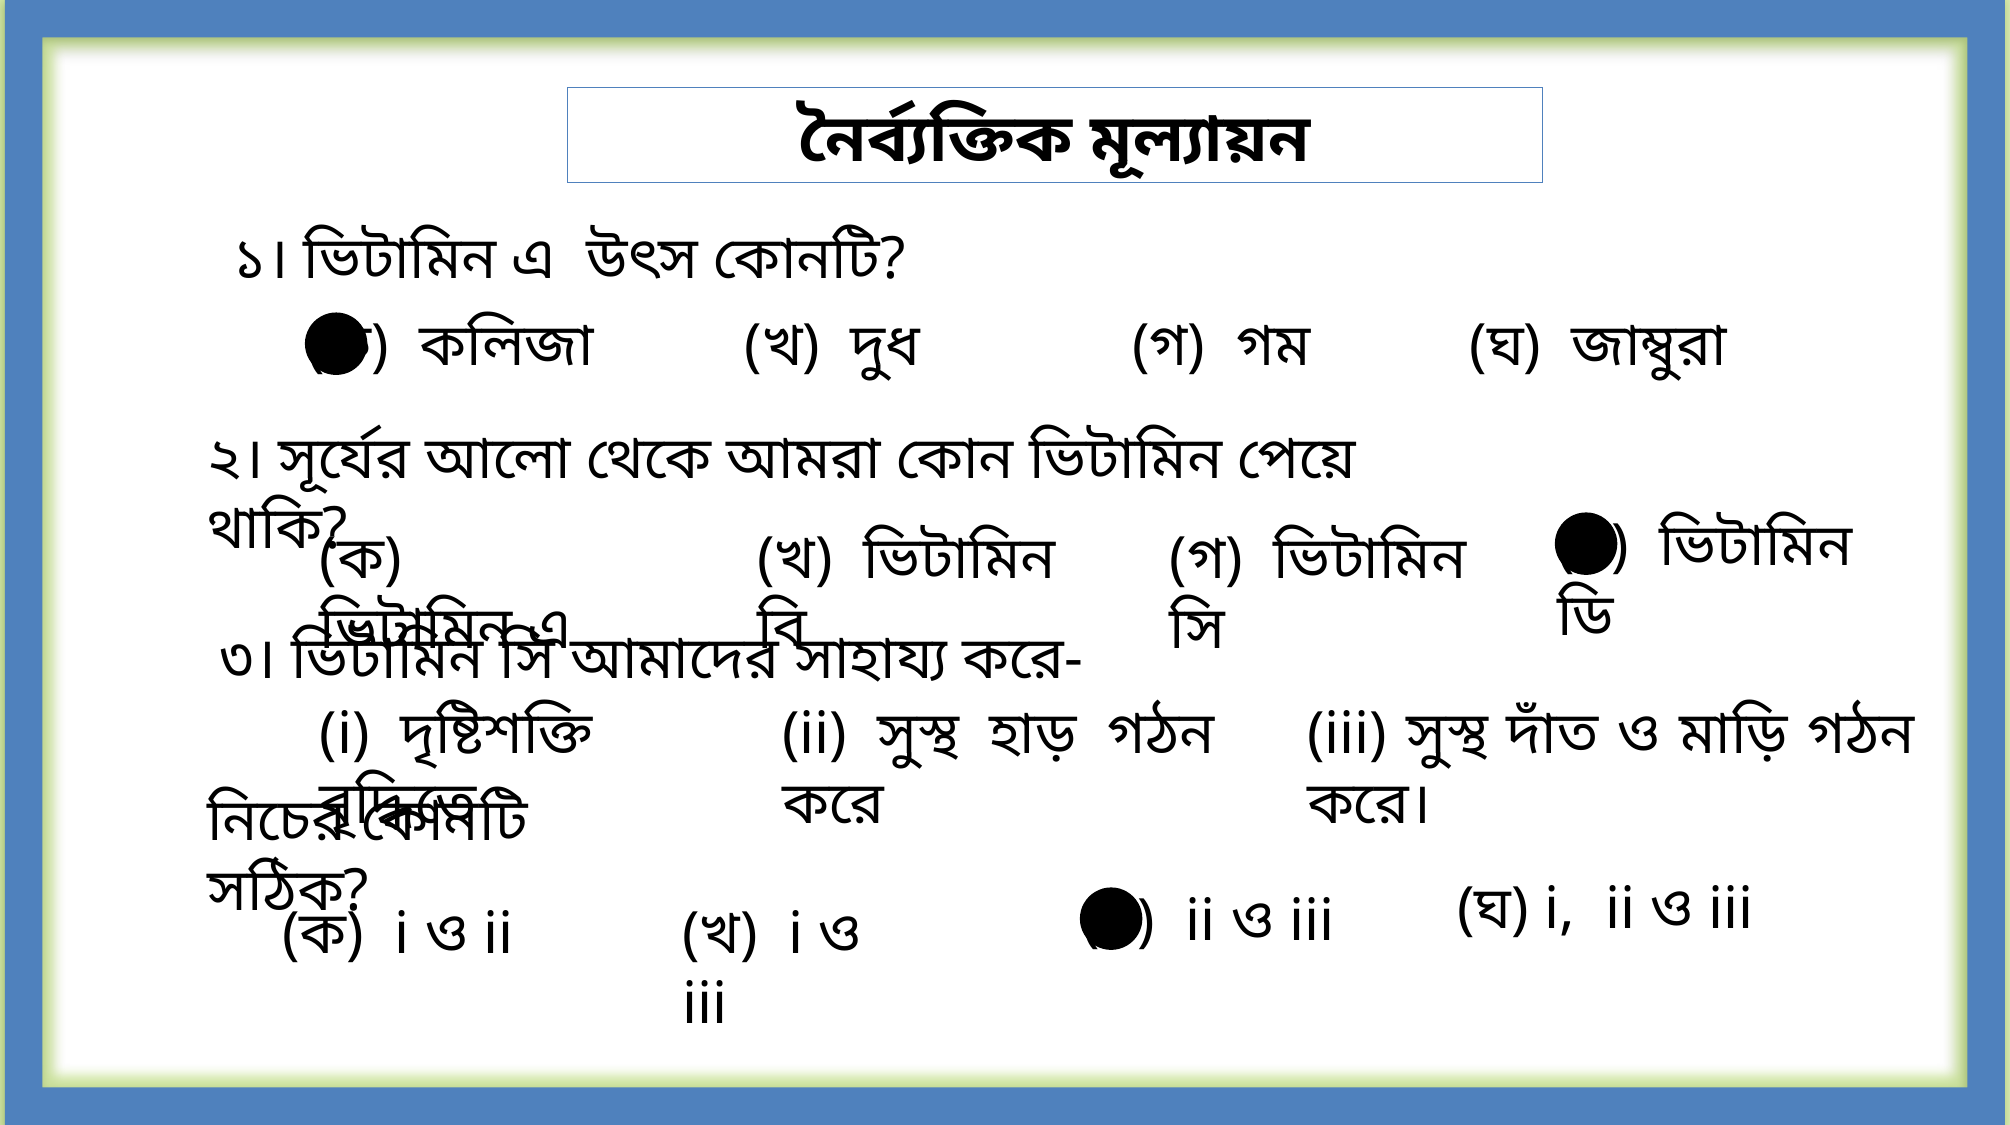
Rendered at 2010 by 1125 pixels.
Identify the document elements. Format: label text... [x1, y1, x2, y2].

text_box (খ) i ও iii [667, 887, 930, 1043]
text_box (গ) ii ও iii [1067, 875, 1418, 960]
text_box ২। সূর্যের আলো থেকে আমরা কোন ভিটামিন পেয়ে থাকি? [192, 412, 1443, 568]
text_box নৈর্ব্যক্তিক মূল্যায়ন [567, 87, 1543, 183]
text_box (ক) কলিজা [292, 299, 618, 385]
text_box (ঘ) ভিটামিন ডি [1542, 499, 1893, 655]
text_box (iii) সুস্থ দাঁত ও মাড়ি গঠন করে। [1292, 687, 1930, 843]
text_box [302, 310, 370, 378]
text_box (ii) সুস্থ হাড় গঠন করে [767, 687, 1230, 843]
text_box [4, 0, 2005, 1125]
text_box ৩। ভিটামিন সি আমাদের সাহায্য করে- [204, 612, 1455, 698]
text_box (খ) দুধ [729, 299, 1055, 385]
text_box ১। ভিটামিন এ উৎস কোনটি? [217, 212, 980, 298]
text_box (ক) i ও ii [267, 887, 530, 973]
text_box (গ) ভিটামিন সি [1154, 512, 1505, 668]
text_box (ঘ) জাম্বুরা [1454, 299, 1780, 385]
text_box [1552, 510, 1620, 577]
text_box (ক) ভিটামিন এ [304, 512, 630, 612]
text_box (i) দৃষ্টিশক্তি বৃদ্ধিতে [304, 687, 767, 843]
text_box নিচের কোনটি সঠিক? [192, 774, 618, 930]
text_box (খ) ভিটামিন বি [742, 512, 1093, 612]
text_box [1077, 885, 1145, 952]
text_box (ঘ) i, ii ও iii [1442, 862, 1793, 948]
text_box (গ) গম [1117, 299, 1443, 385]
